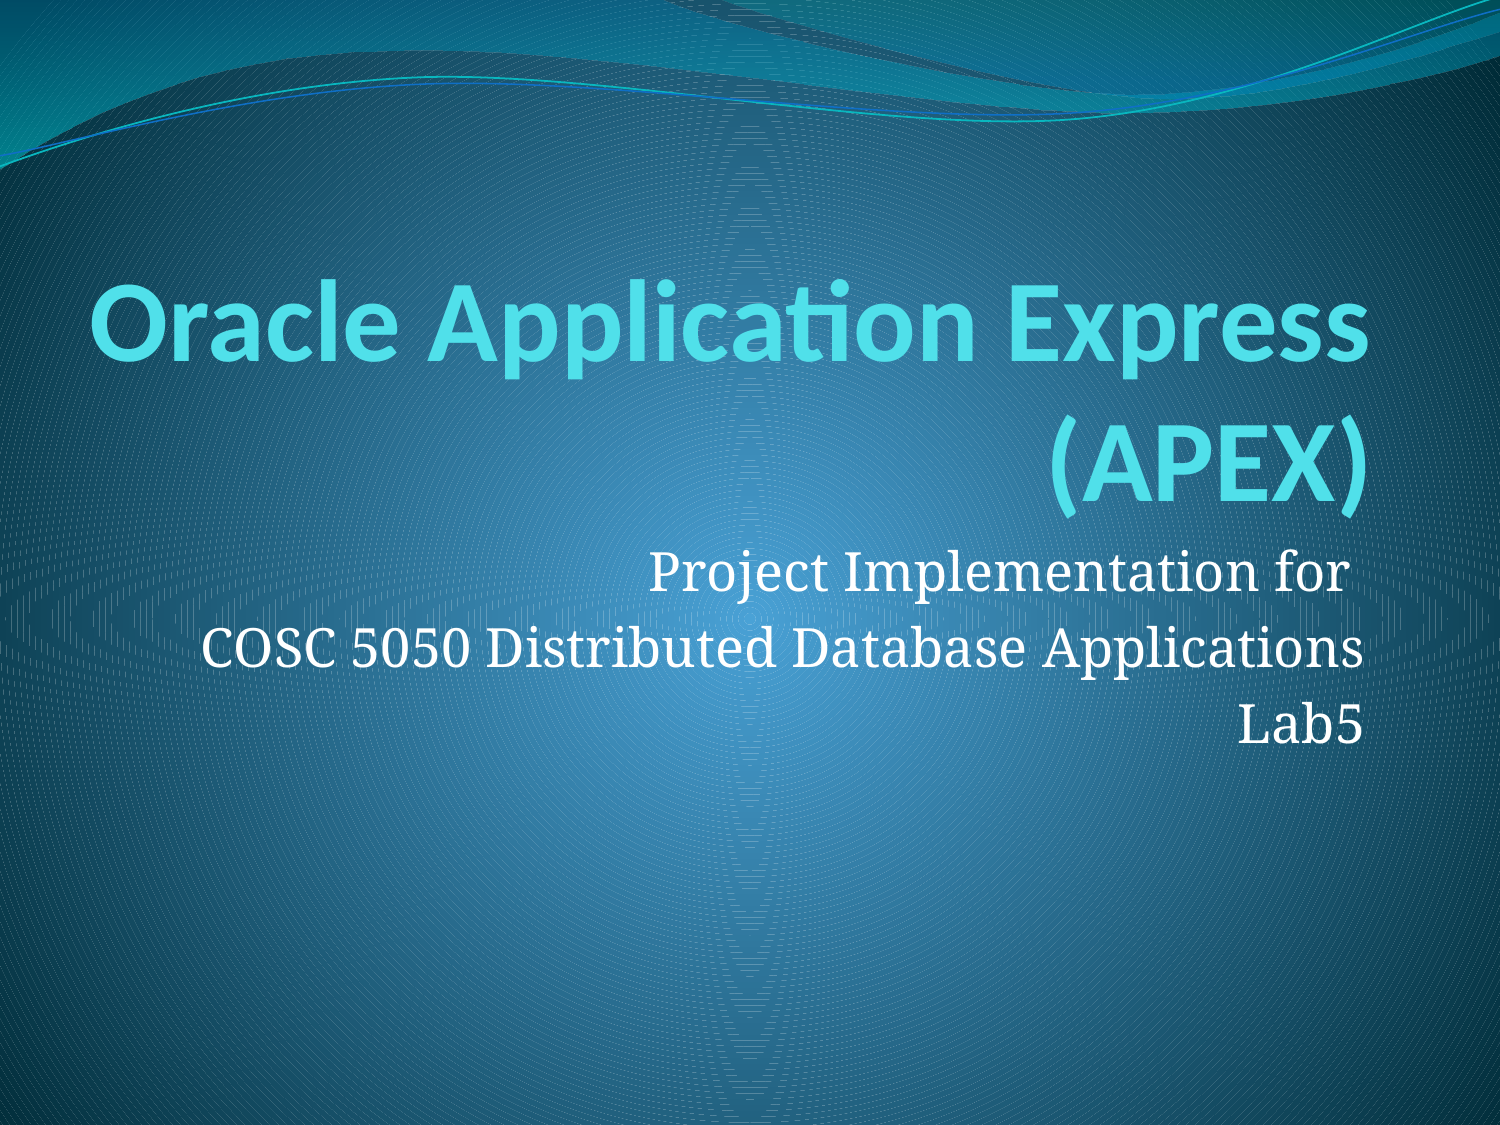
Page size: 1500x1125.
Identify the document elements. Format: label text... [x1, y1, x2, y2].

title Oracle Application Express (APEX) [87, 224, 1376, 525]
subtitle Project Implementation for COSC 5050 Distributed Database Applications Lab5 [87, 529, 1376, 818]
